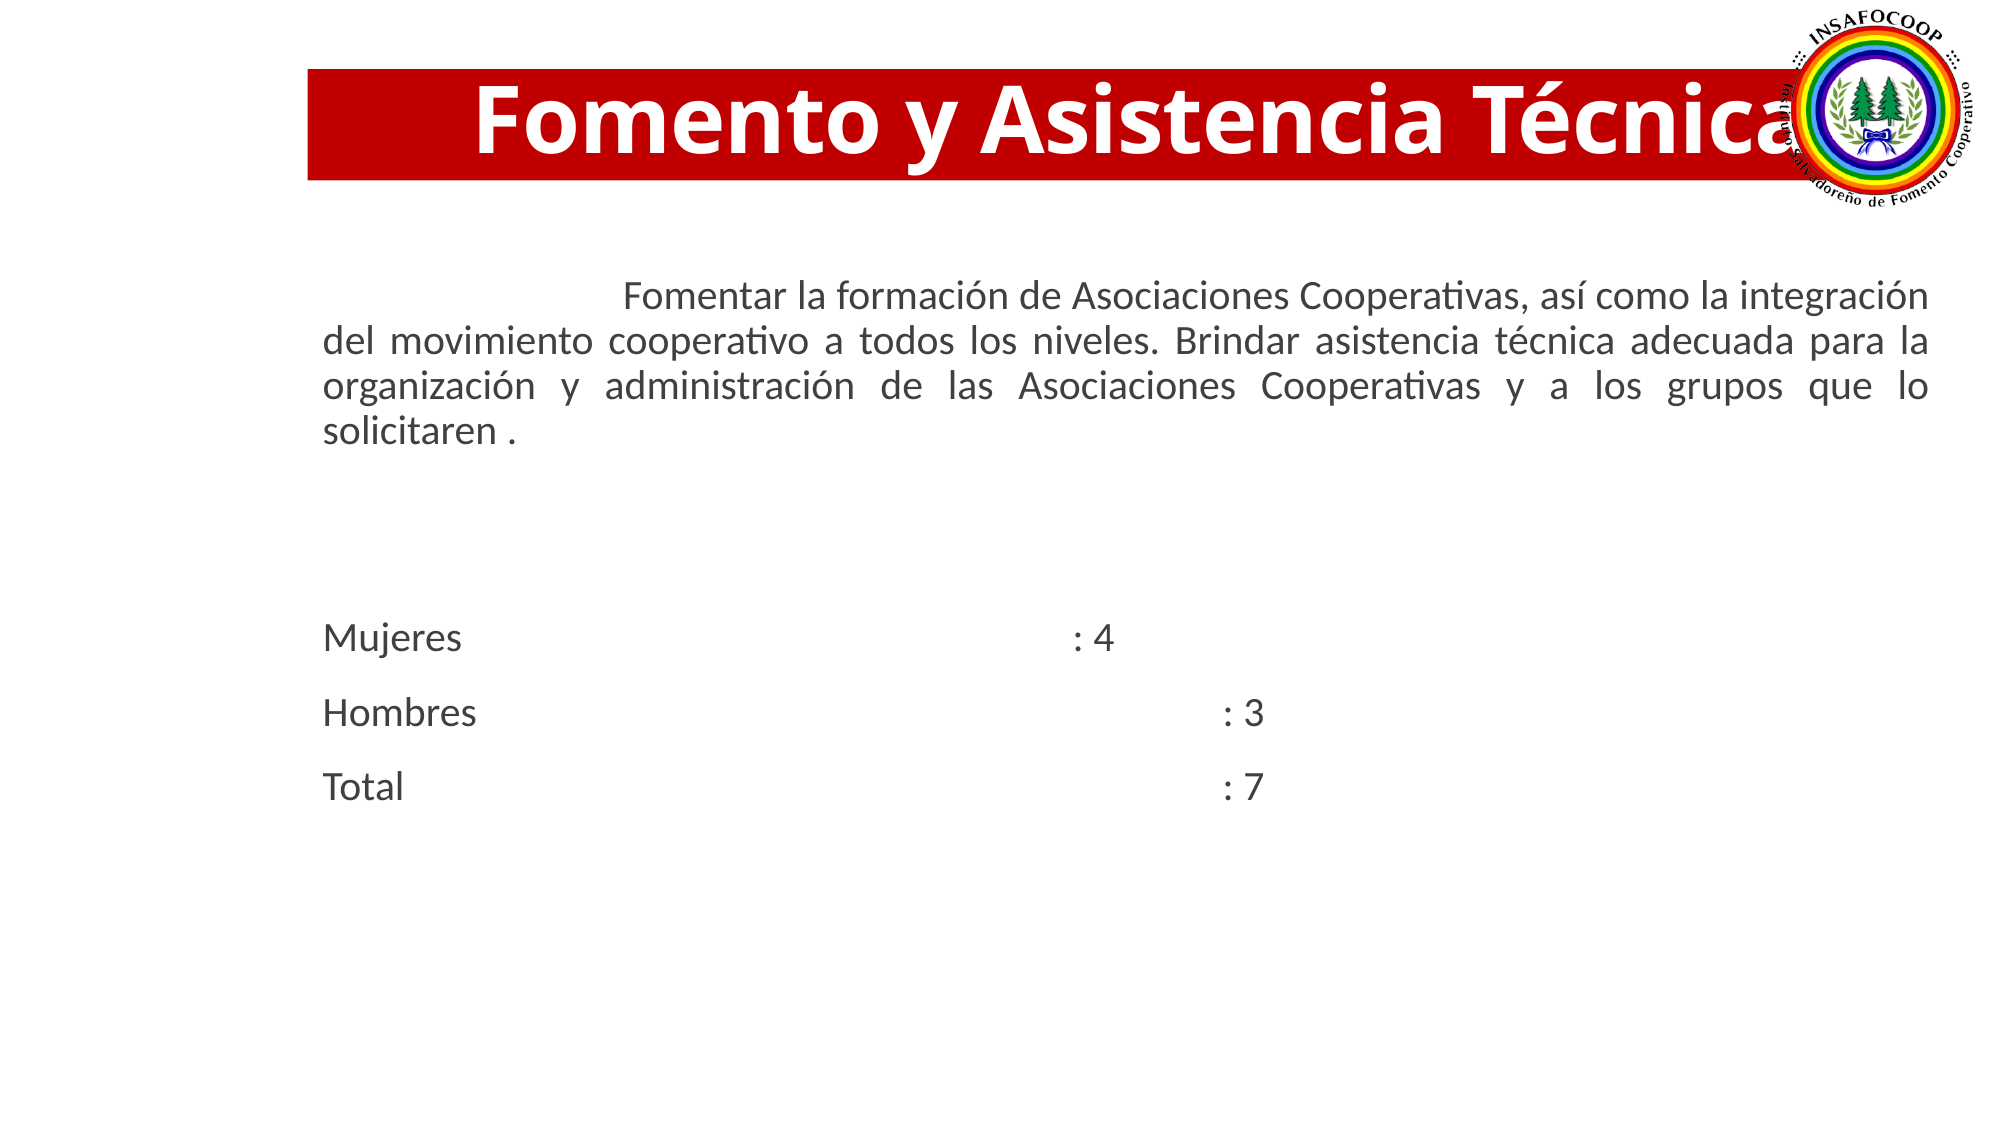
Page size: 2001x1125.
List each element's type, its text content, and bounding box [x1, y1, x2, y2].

picture [1778, 8, 1974, 207]
list Fomentar la formación de Asociaciones Cooperativas, así como la integración del movimiento cooperativo a todos los niveles. Brindar asistencia técnica adecuada para la organización y administración de las Asociaciones Cooperativas y a los grupos que lo solicitaren . Mujeres : 4 Hombres : 3 Total : 7 [307, 266, 1931, 924]
title Fomento y Asistencia Técnica [307, 69, 1775, 181]
